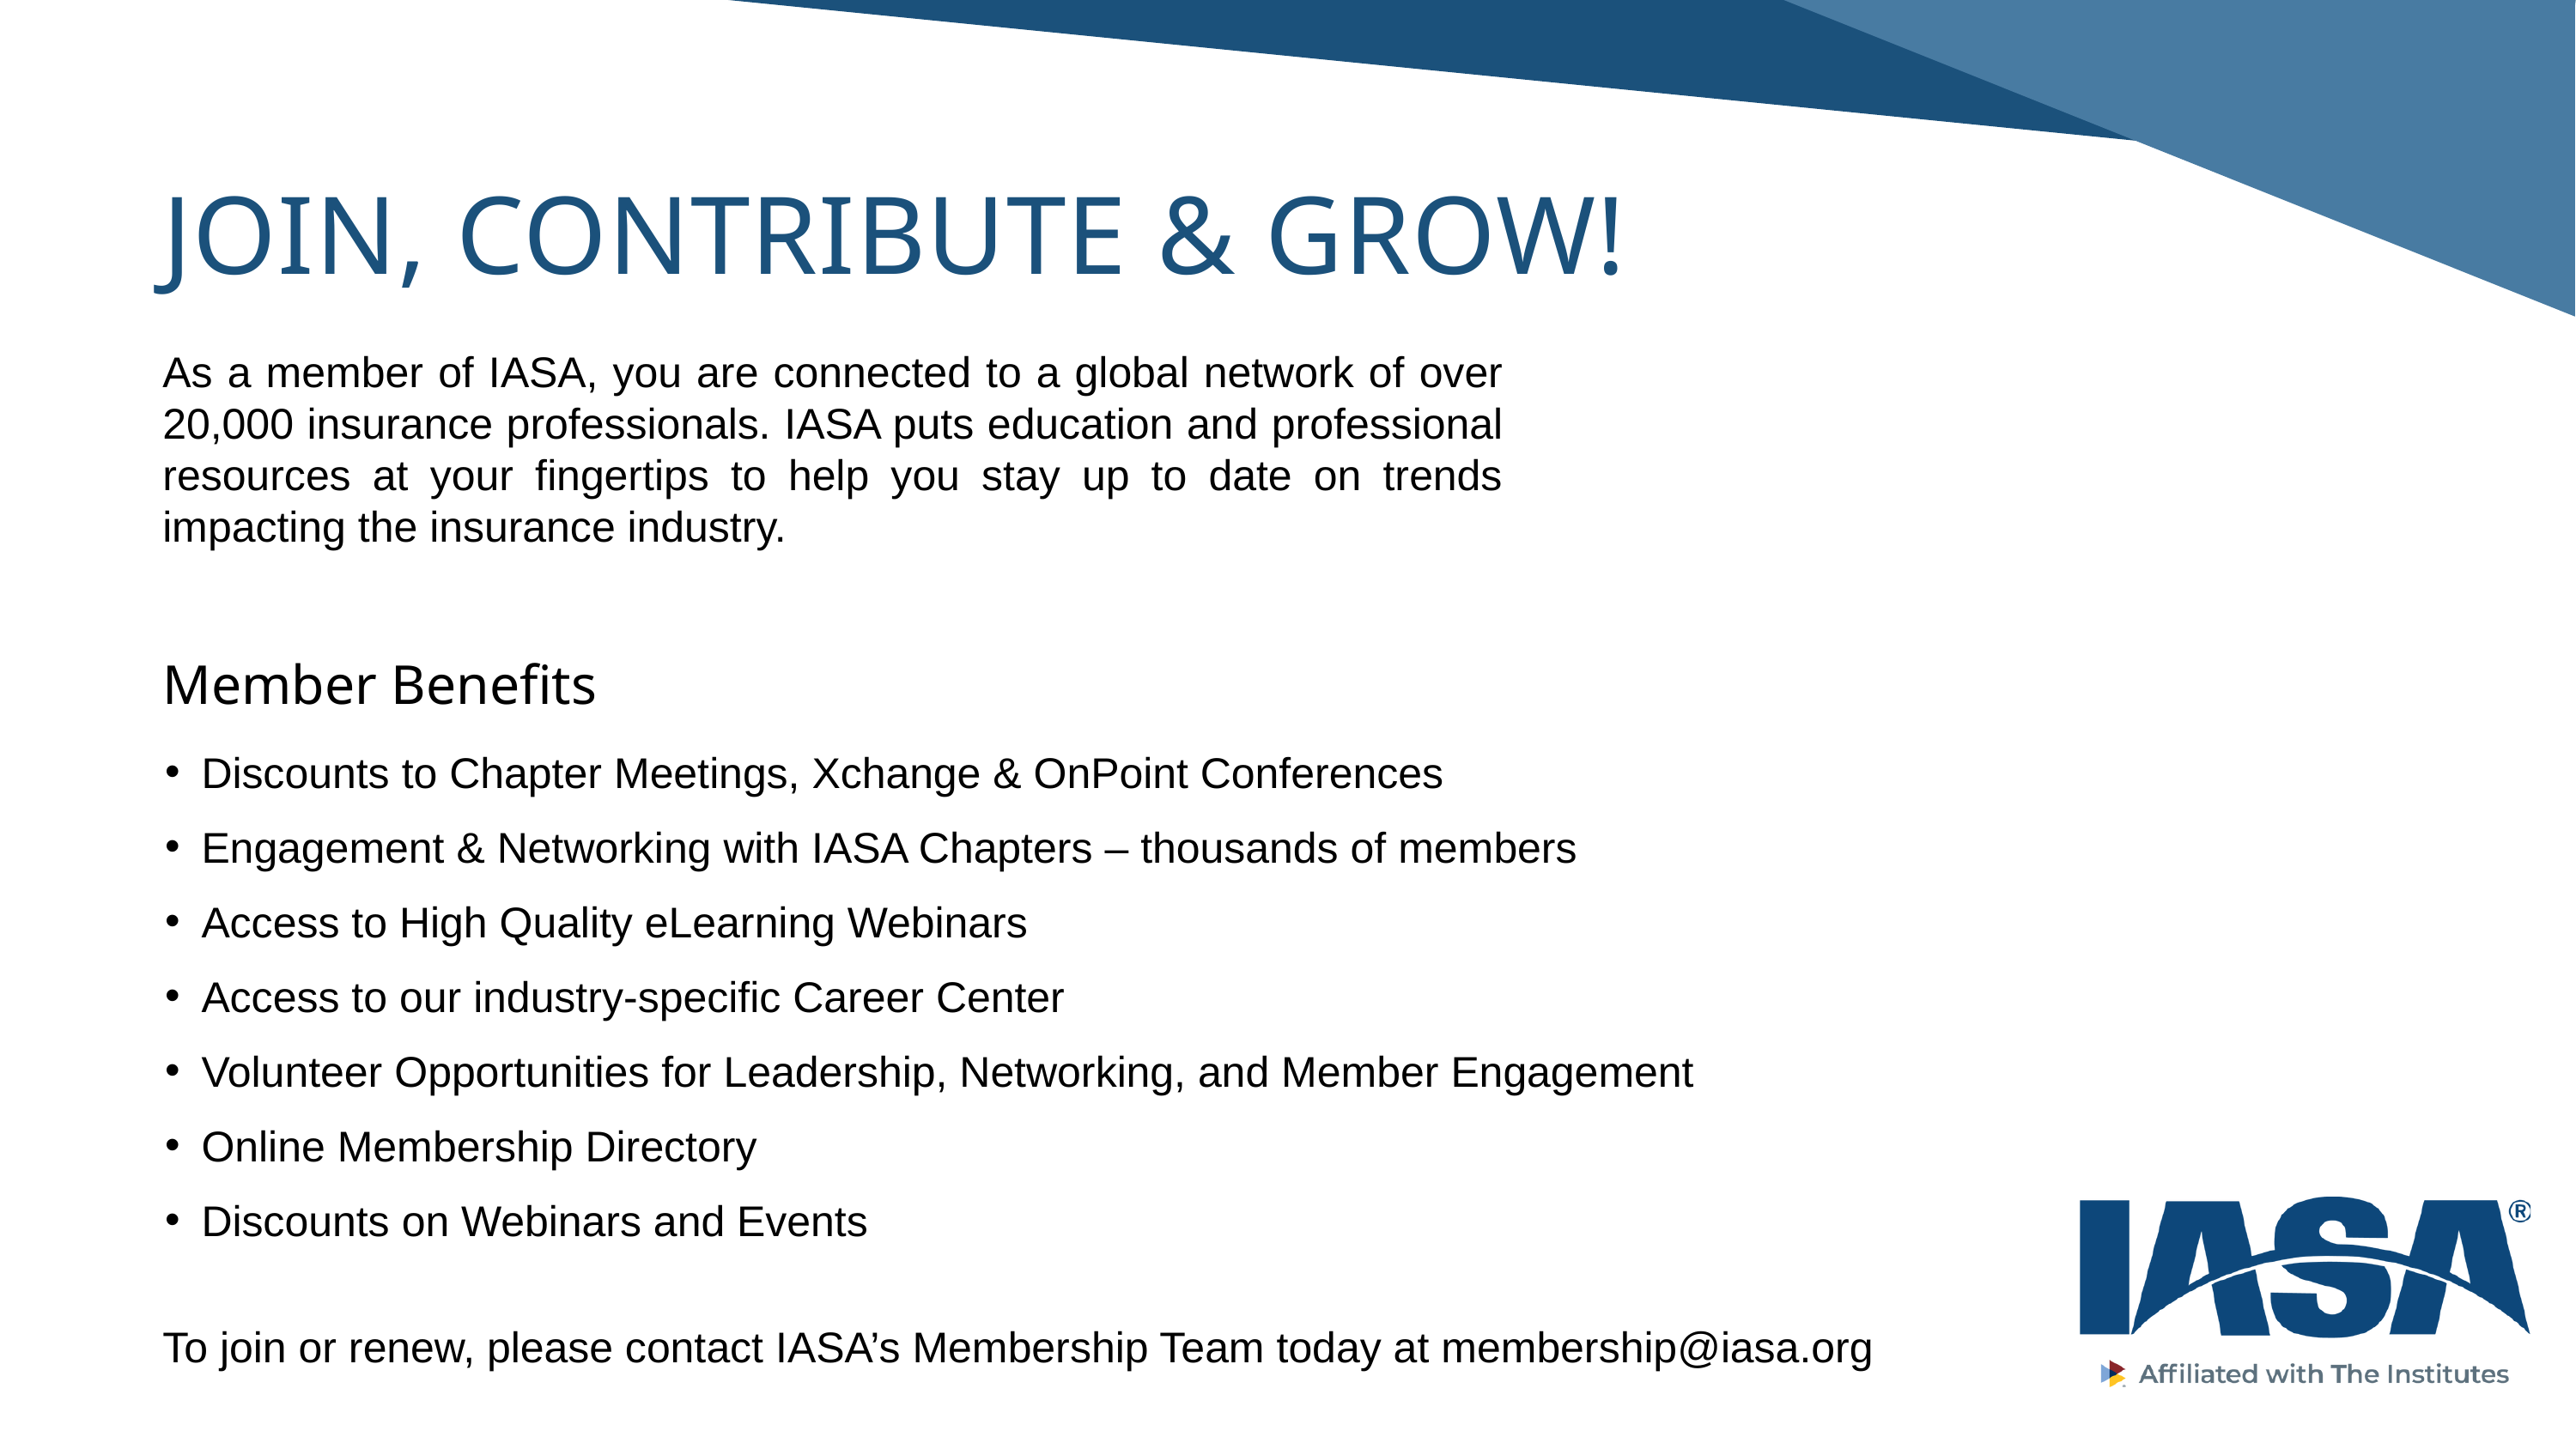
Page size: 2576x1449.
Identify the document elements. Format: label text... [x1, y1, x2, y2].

text_box As a member of IASA, you are connected to a global network of over 20,000 insurance professionals. IASA puts education and professional resources at your fingertips to help you stay up to date on trends impacting the insurance industry. [162, 344, 1504, 603]
text_box Discounts to Chapter Meetings, Xchange & OnPoint Conferences Engagement & Networking with IASA Chapters – thousands of members Access to High Quality eLearning Webinars Access to our industry-specific Career Center Volunteer Opportunities for Leadership, Networking, and Member Engagement Online Membership Directory Discounts on Webinars and Events [128, 722, 1836, 1395]
text_box JOIN, CONTRIBUTE & GROW! [162, 167, 1820, 296]
text_box [2080, 1197, 2531, 1387]
text_box To join or renew, please contact IASA’s Membership Team today at membership@iasa.org [162, 1311, 1903, 1372]
text_box [710, 0, 2133, 142]
text_box [1780, 0, 2576, 318]
text_box Member Benefits [162, 650, 794, 715]
